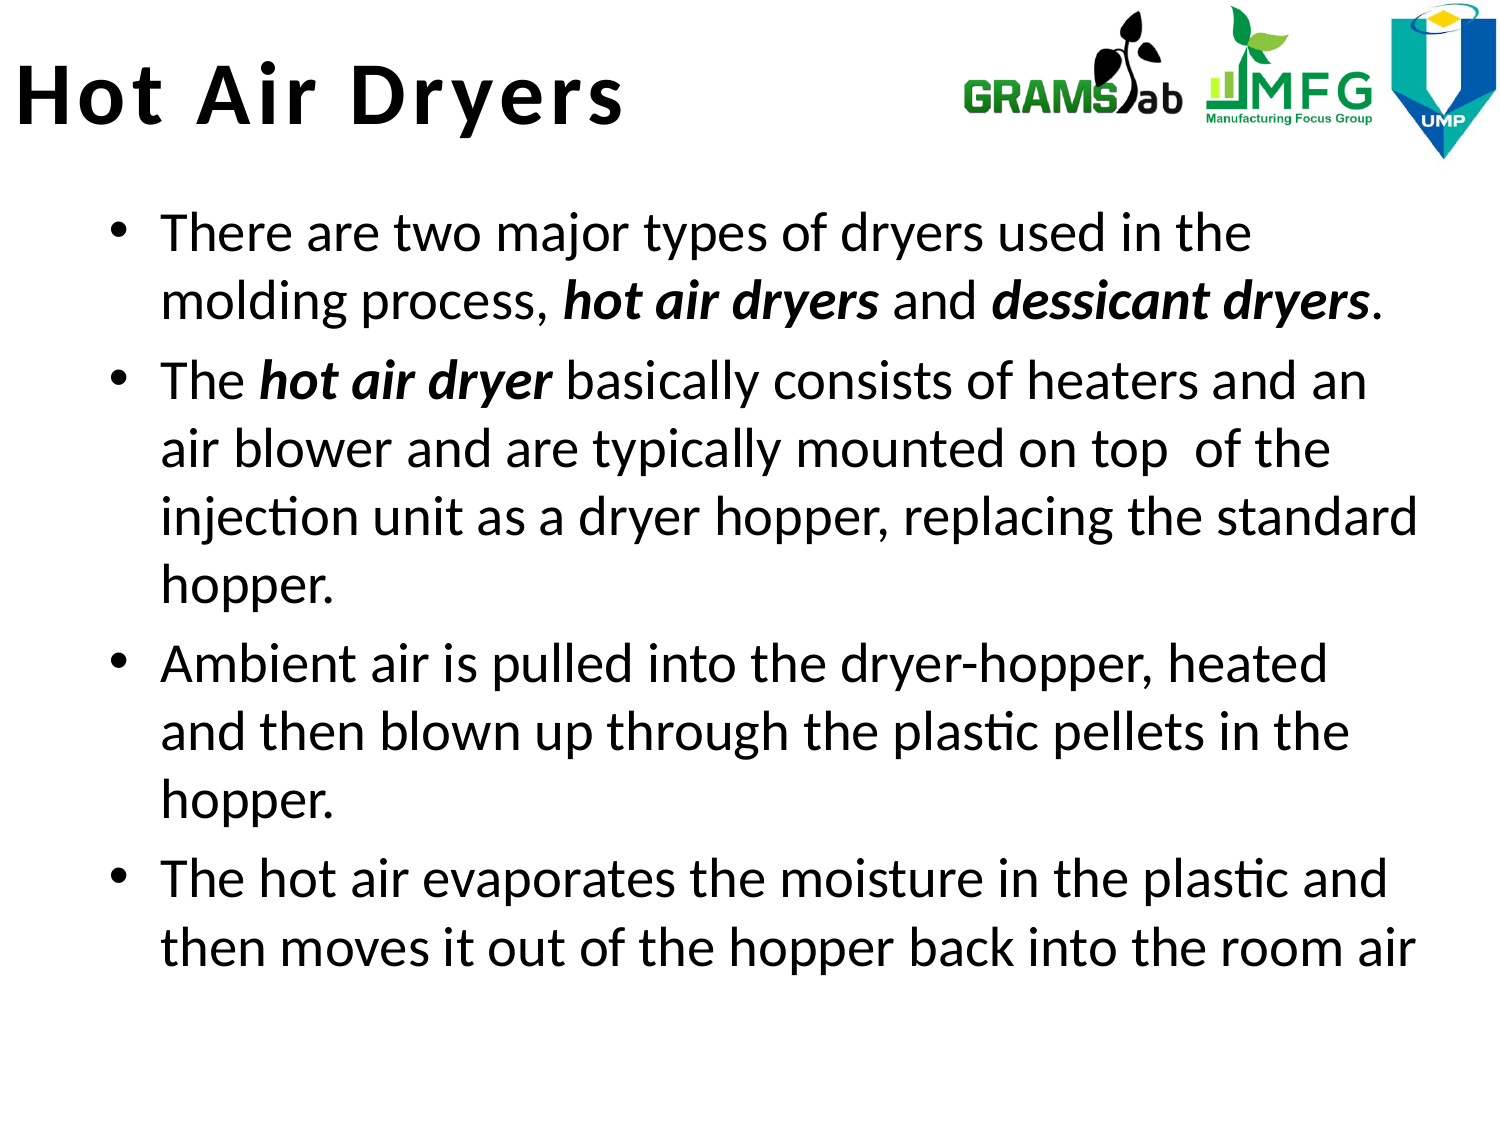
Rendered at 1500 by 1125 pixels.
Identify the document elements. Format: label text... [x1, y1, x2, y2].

list There are two major types of dryers used in the molding process, hot air dryers and dessicant dryers. The hot air dryer basically consists of heaters and an air blower and are typically mounted on top of the injection unit as a dryer hopper, replacing the standard hopper. Ambient air is pulled into the dryer-hopper, heated and then blown up through the plastic pellets in the hopper. The hot air evaporates the moisture in the plastic and then moves it out of the hopper back into the room air [93, 187, 1444, 1088]
picture [1199, 1, 1378, 130]
picture [962, 0, 1184, 167]
title Hot Air Dryers [0, 27, 750, 150]
picture [1387, 0, 1500, 167]
